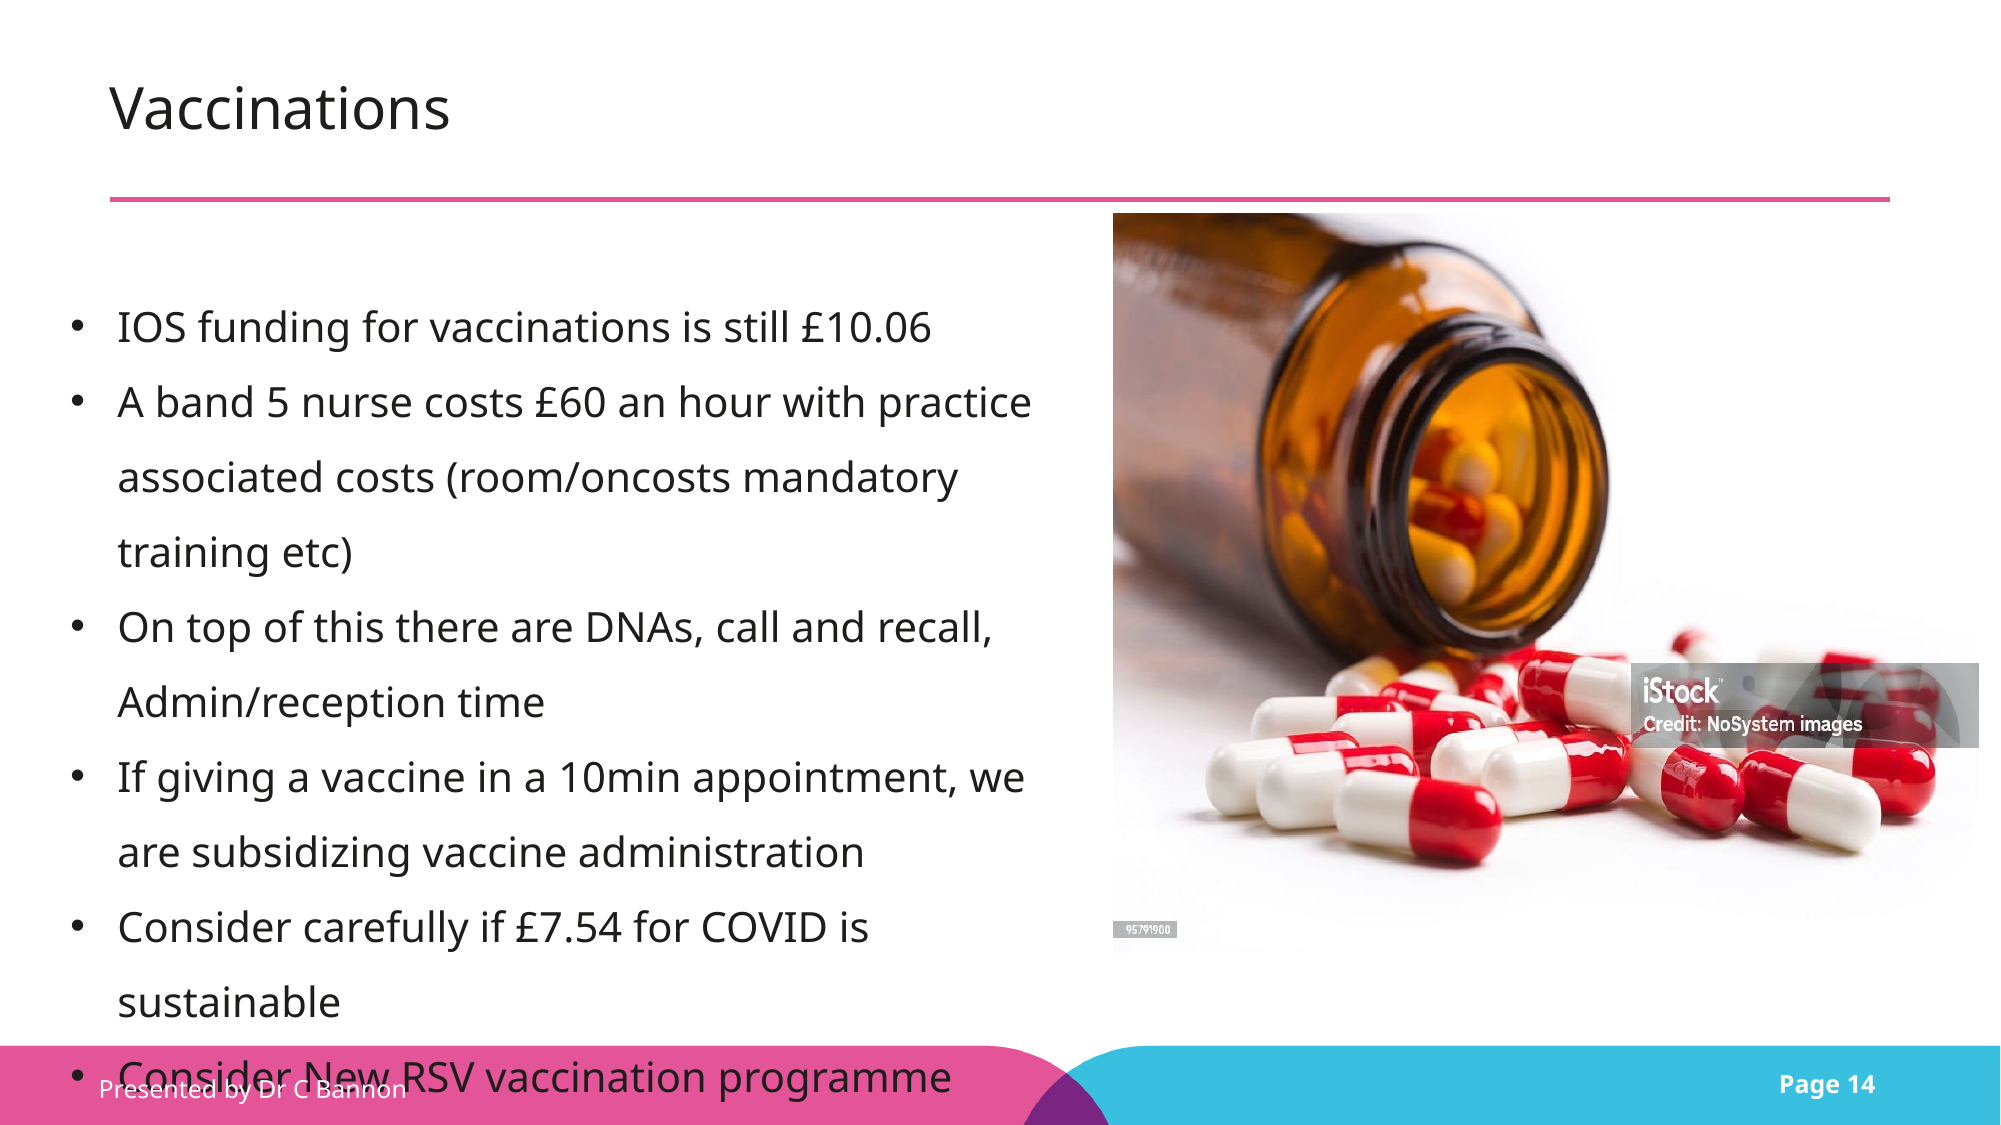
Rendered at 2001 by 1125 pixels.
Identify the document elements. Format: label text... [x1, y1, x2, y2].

text_box IOS funding for vaccinations is still £10.06 A band 5 nurse costs £60 an hour with practice associated costs (room/oncosts mandatory training etc) On top of this there are DNAs, call and recall, Admin/reception time If giving a vaccine in a 10min appointment, we are subsidizing vaccine administration Consider carefully if £7.54 for COVID is sustainable Consider New RSV vaccination programme [70, 275, 1084, 1101]
text_box Vaccinations [109, 79, 1610, 139]
text_box Presented by Dr C Bannon [83, 1058, 534, 1119]
picture [0, 0, 2001, 1125]
slide_number Page 14 [1440, 1056, 1891, 1116]
